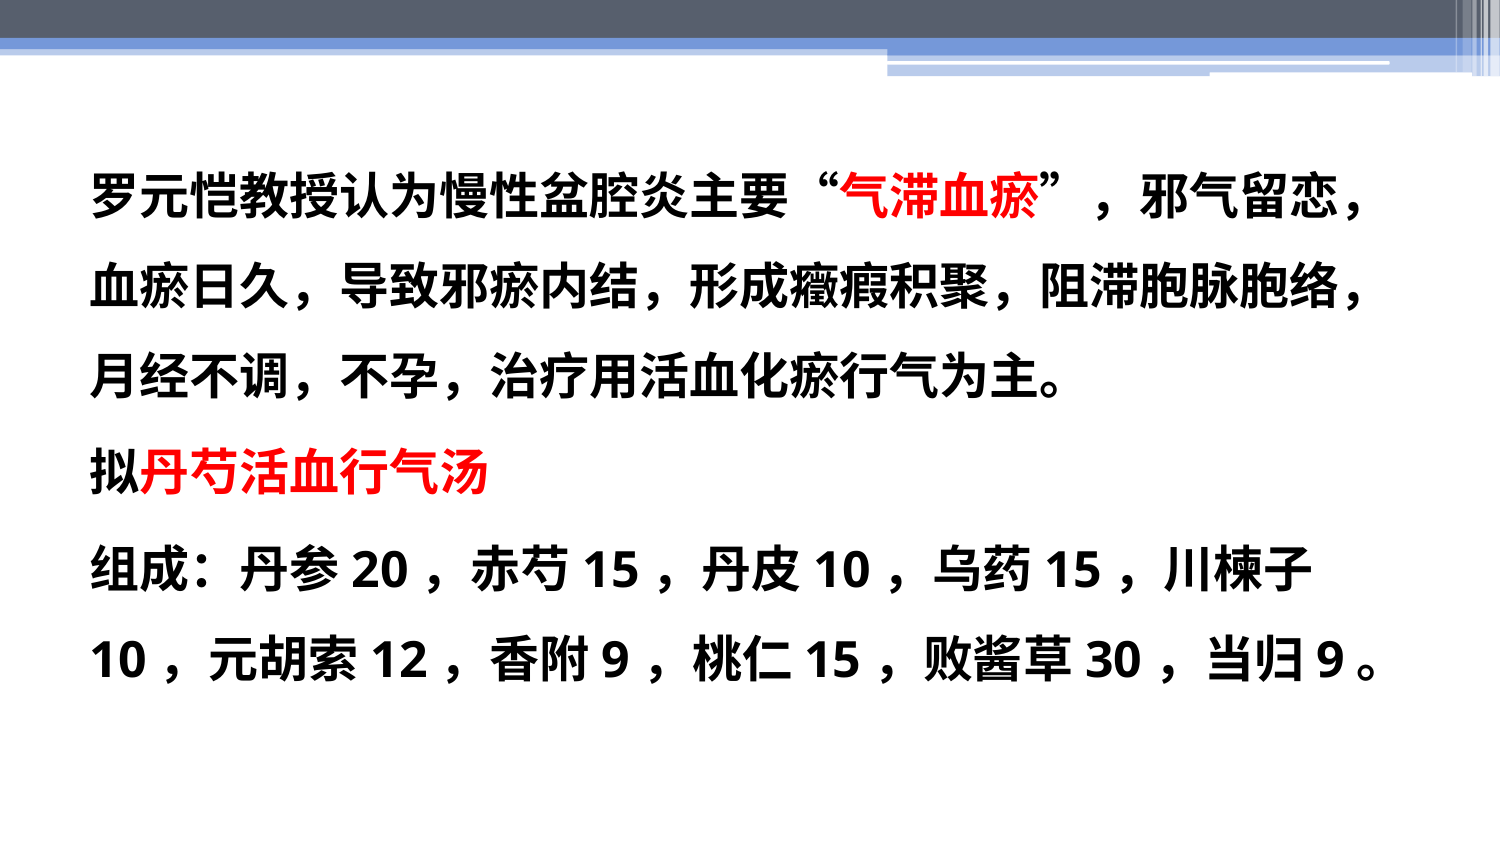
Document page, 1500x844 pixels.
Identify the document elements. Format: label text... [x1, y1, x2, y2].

list 罗元恺教授认为慢性盆腔炎主要“气滞血瘀”，邪气留恋，血瘀日久，导致邪瘀内结，形成癥瘕积聚，阻滞胞脉胞络，月经不调，不孕，治疗用活血化瘀行气为主。 拟丹芍活血行气汤 组成：丹参20，赤芍15，丹皮10，乌药15，川楝子10，元胡索12，香附9，桃仁15，败酱草30，当归9。 [75, 127, 1425, 809]
